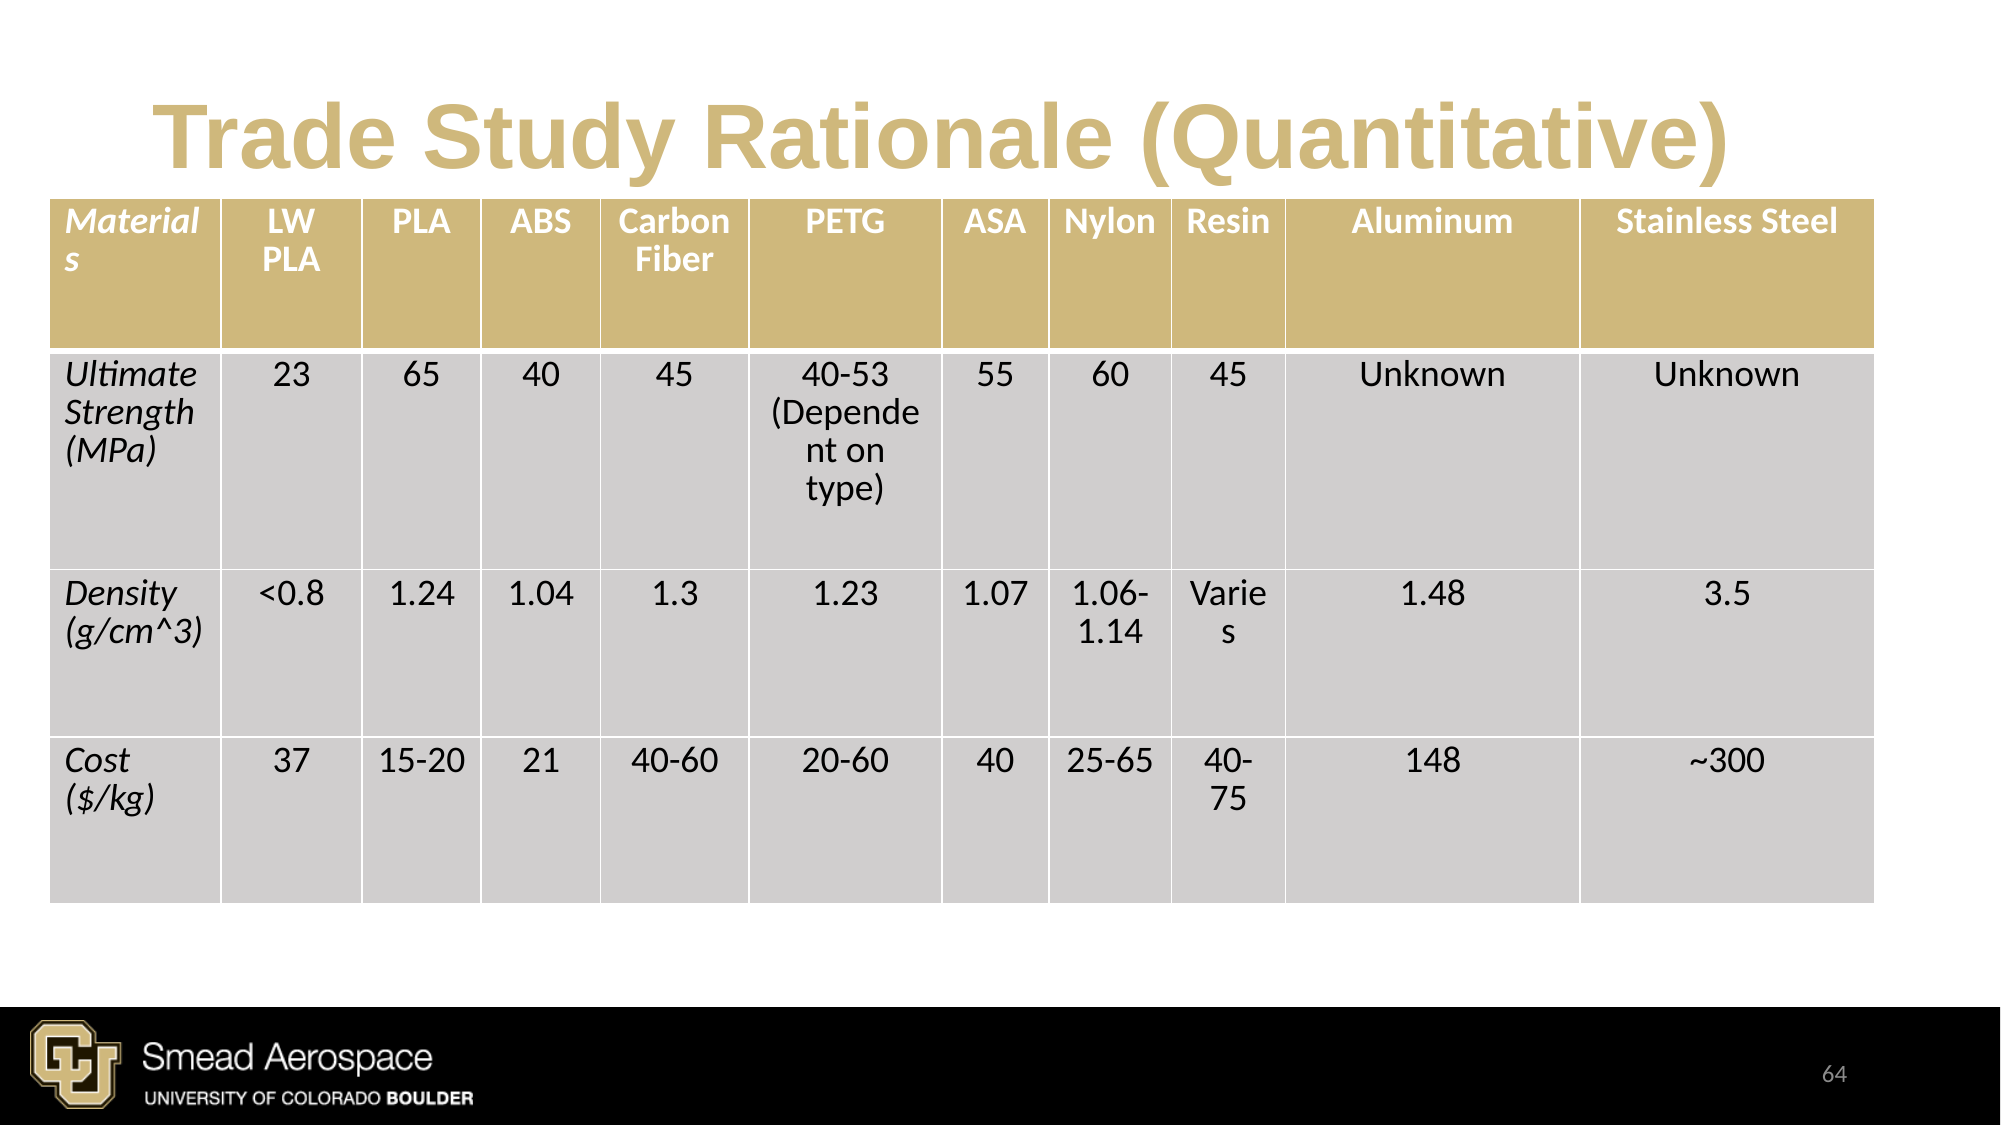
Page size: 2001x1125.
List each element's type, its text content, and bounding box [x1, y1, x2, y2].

table_cell 40-60 [601, 738, 748, 903]
table_cell 40 [482, 354, 600, 569]
table_cell 40 [943, 738, 1048, 903]
table_cell 23 [222, 354, 361, 569]
table_cell Varies [1172, 570, 1285, 736]
table_header PETG [750, 199, 941, 348]
table_cell 1.24 [363, 570, 480, 736]
table_header Materials [50, 199, 220, 348]
table_cell 21 [482, 738, 600, 903]
table_cell 37 [222, 738, 361, 903]
table_cell 1.48 [1286, 570, 1579, 736]
table_cell 3.5 [1581, 570, 1874, 736]
table_cell 55 [943, 354, 1048, 569]
slide_number 64 [1412, 1042, 1863, 1103]
table_cell 65 [363, 354, 480, 569]
title Trade Study Rationale (Quantitative) [137, 30, 1863, 197]
table_cell 148 [1286, 738, 1579, 903]
table_header ASA [943, 199, 1048, 348]
table_cell 25-65 [1050, 738, 1171, 903]
table_header ABS [482, 199, 600, 348]
picture [30, 1020, 473, 1109]
table_header Nylon [1050, 199, 1171, 348]
table_cell 15-20 [363, 738, 480, 903]
table_cell Ultimate Strength (MPa) [50, 354, 220, 569]
table_cell ~300 [1581, 738, 1874, 903]
table_cell 1.06-1.14 [1050, 570, 1171, 736]
table_cell 1.3 [601, 570, 748, 736]
table_cell 40-75 [1172, 738, 1285, 903]
table_cell 60 [1050, 354, 1171, 569]
table_header PLA [363, 199, 480, 348]
table_cell <0.8 [222, 570, 361, 736]
table_cell 45 [1172, 354, 1285, 569]
table_cell 20-60 [750, 738, 941, 903]
table_cell Density (g/cm^3) [50, 570, 220, 736]
table_header Carbon Fiber [601, 199, 748, 348]
table_cell Unknown [1581, 354, 1874, 569]
table_header Aluminum [1286, 199, 1579, 348]
table_cell Cost ($/kg) [50, 738, 220, 903]
table_cell 1.23 [750, 570, 941, 736]
table_header Resin [1172, 199, 1285, 348]
table_header Stainless Steel [1581, 199, 1874, 348]
table_cell 40-53 (Dependent on type) [750, 354, 941, 569]
table_cell 45 [601, 354, 748, 569]
table_cell 1.07 [943, 570, 1048, 736]
table_header LW PLA [222, 199, 361, 348]
table_cell 1.04 [482, 570, 600, 736]
table_cell Unknown [1286, 354, 1579, 569]
